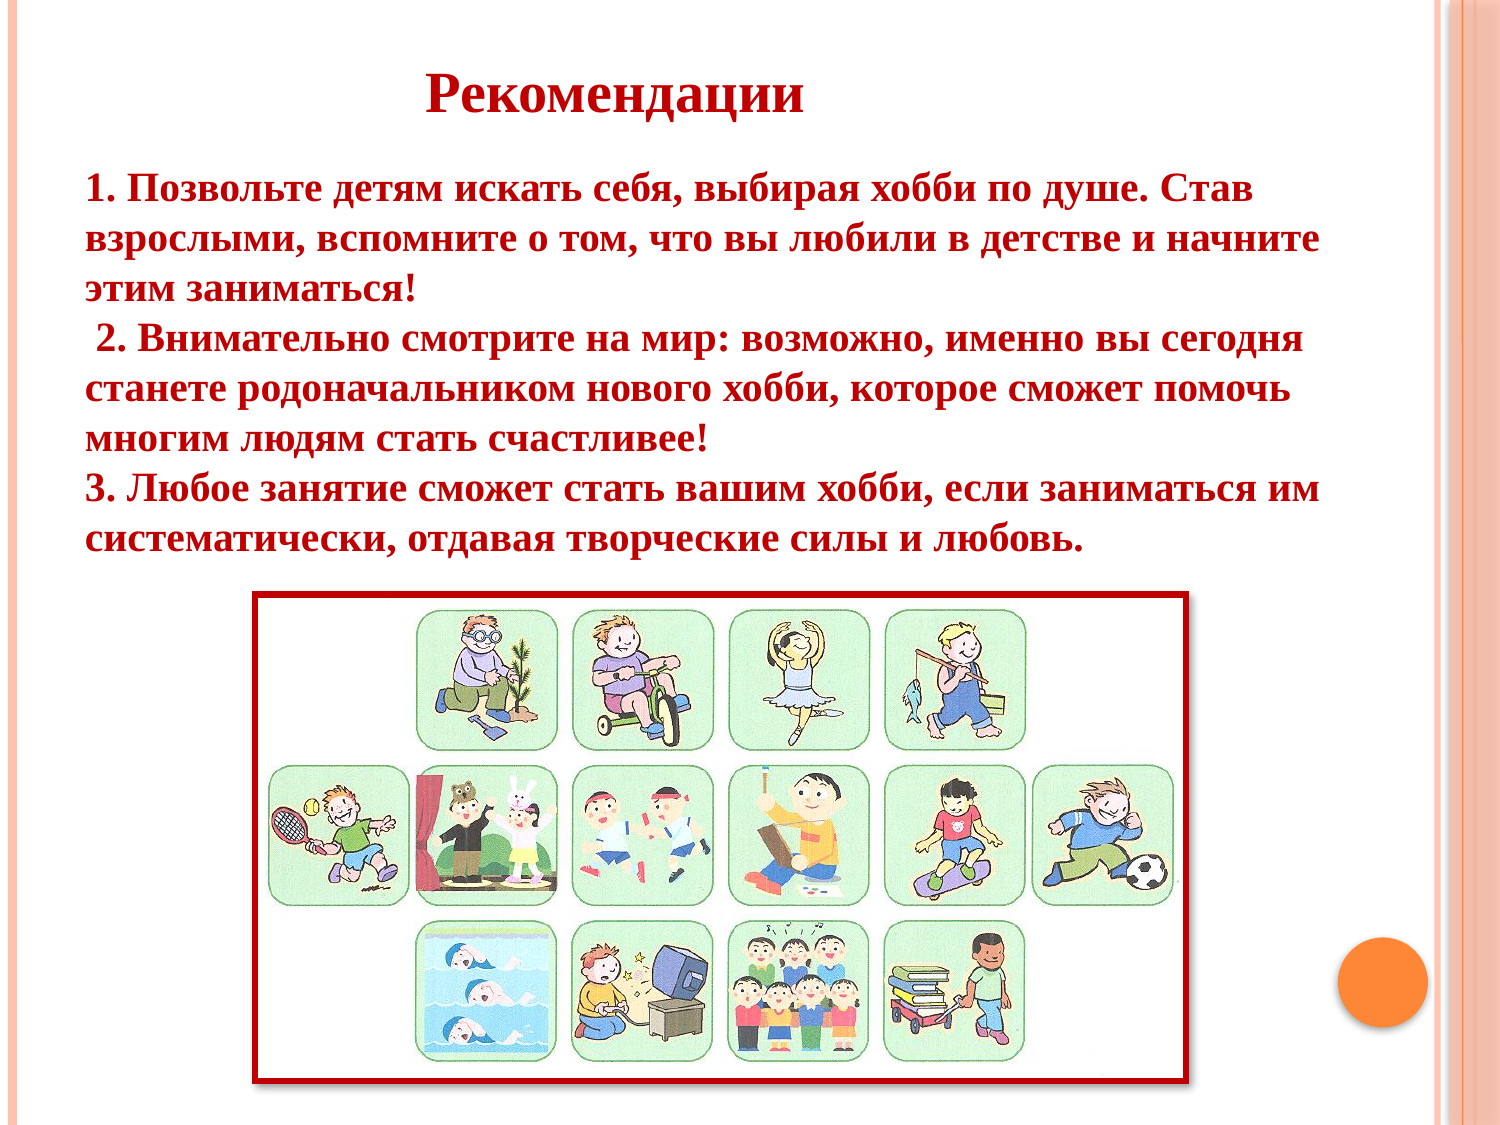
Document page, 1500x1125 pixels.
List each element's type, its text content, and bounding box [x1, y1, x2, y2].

picture [257, 597, 1184, 1079]
text_box Рекомендации [351, 46, 880, 132]
text_box 1. Позвольте детям искать себя, выбирая хобби по душе. Став взрослыми, вспомните о том, что вы любили в детстве и начните этим заниматься! 2. Внимательно смотрите на мир: возможно, именно вы сегодня станете родоначальником нового хобби, которое сможет помочь многим людям стать счастливее! 3. Любое занятие сможет стать вашим хобби, если заниматься им систематически, отдавая творческие силы и любовь. [70, 152, 1336, 708]
